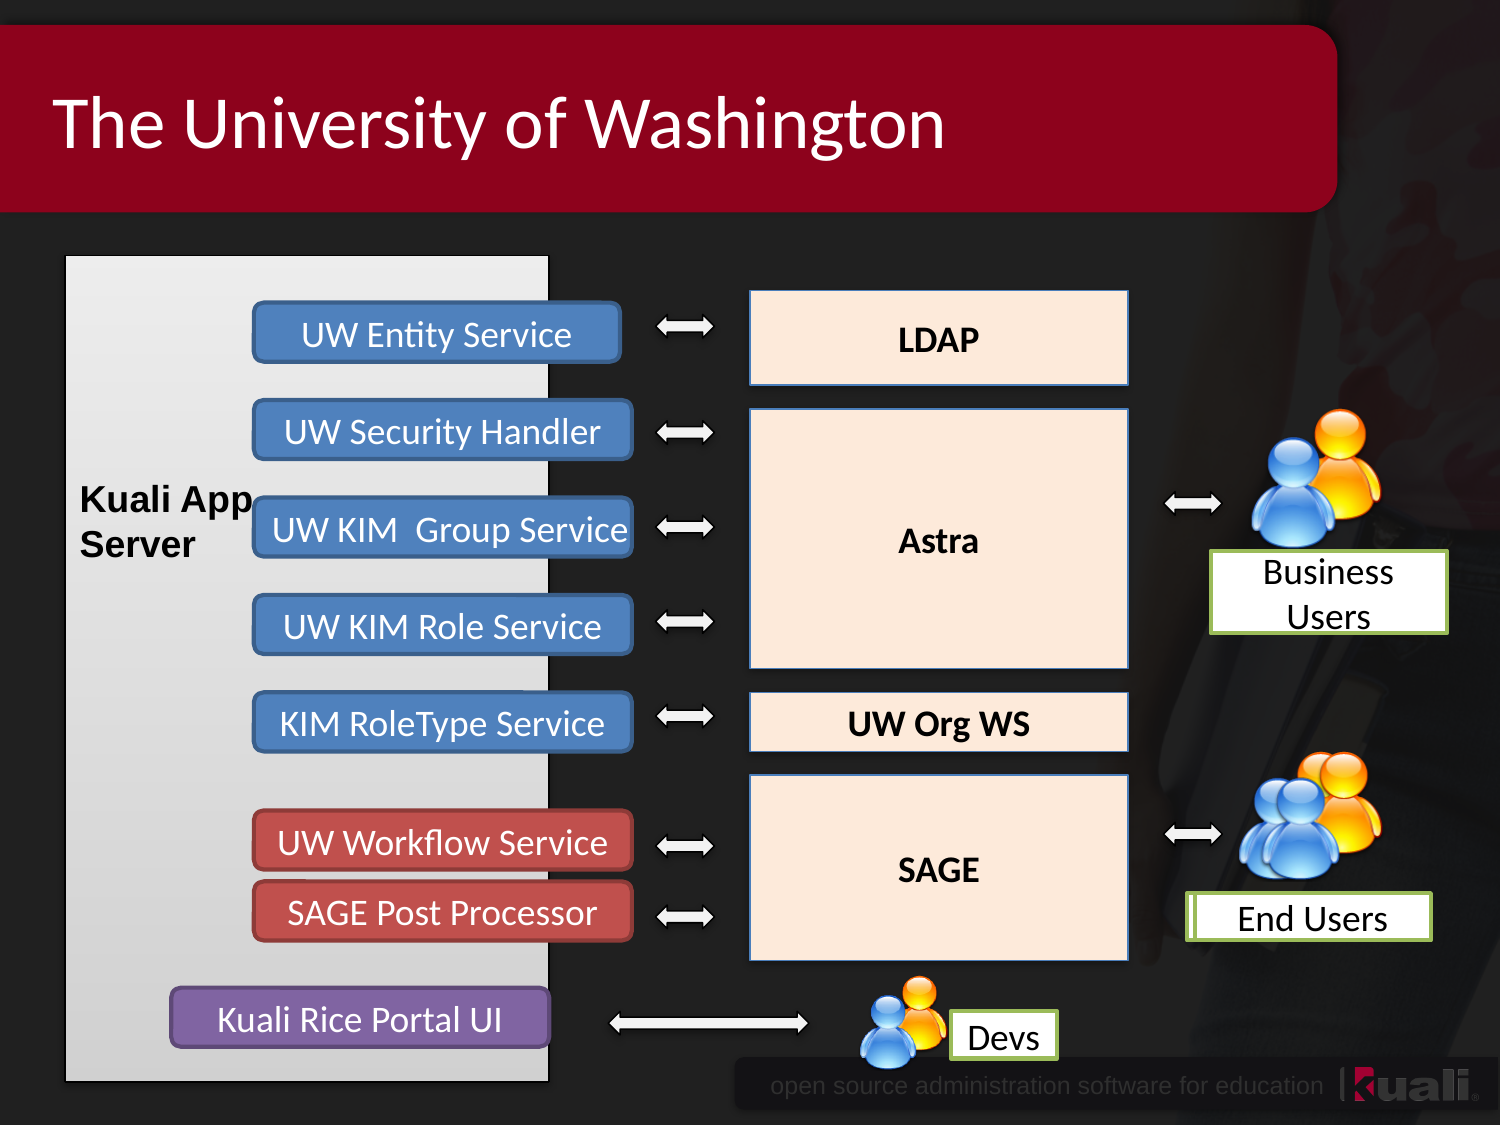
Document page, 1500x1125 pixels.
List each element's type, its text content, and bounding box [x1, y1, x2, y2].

text_box Business Users [1209, 549, 1449, 635]
text_box LDAP [749, 290, 1129, 386]
text_box [654, 703, 716, 729]
picture [1340, 1067, 1479, 1101]
text_box SAGE [749, 774, 1129, 961]
text_box Astra [749, 408, 1129, 669]
text_box [64, 255, 550, 495]
text_box SAGE Post Processor [251, 879, 634, 943]
picture [855, 975, 951, 1071]
text_box End Users [1185, 891, 1193, 942]
text_box [654, 419, 716, 446]
picture [1233, 751, 1389, 882]
text_box KIM RoleType Service [251, 690, 634, 754]
text_box Kuali Rice Portal UI [169, 985, 552, 1049]
text_box [1162, 821, 1223, 847]
text_box UW Entity Service [251, 300, 623, 364]
text_box [654, 608, 716, 635]
text_box [64, 559, 550, 1083]
text_box [654, 904, 716, 930]
text_box [654, 313, 716, 339]
text_box UW Org WS [749, 692, 1129, 752]
text_box UW Security Handler [251, 397, 634, 462]
text_box UW KIM Role Service [251, 592, 634, 657]
text_box [607, 1010, 810, 1036]
picture [1245, 408, 1389, 551]
text_box Devs [956, 1009, 1059, 1061]
text_box UW KIM Group Service [251, 495, 634, 559]
text_box [654, 833, 716, 859]
text_box UW Workflow Service [251, 808, 634, 872]
text_box End Users [1193, 891, 1433, 942]
title The University of Washington [37, 50, 1288, 188]
text_box Kuali App Server [64, 467, 325, 573]
text_box [654, 514, 716, 540]
text_box [1162, 490, 1223, 516]
